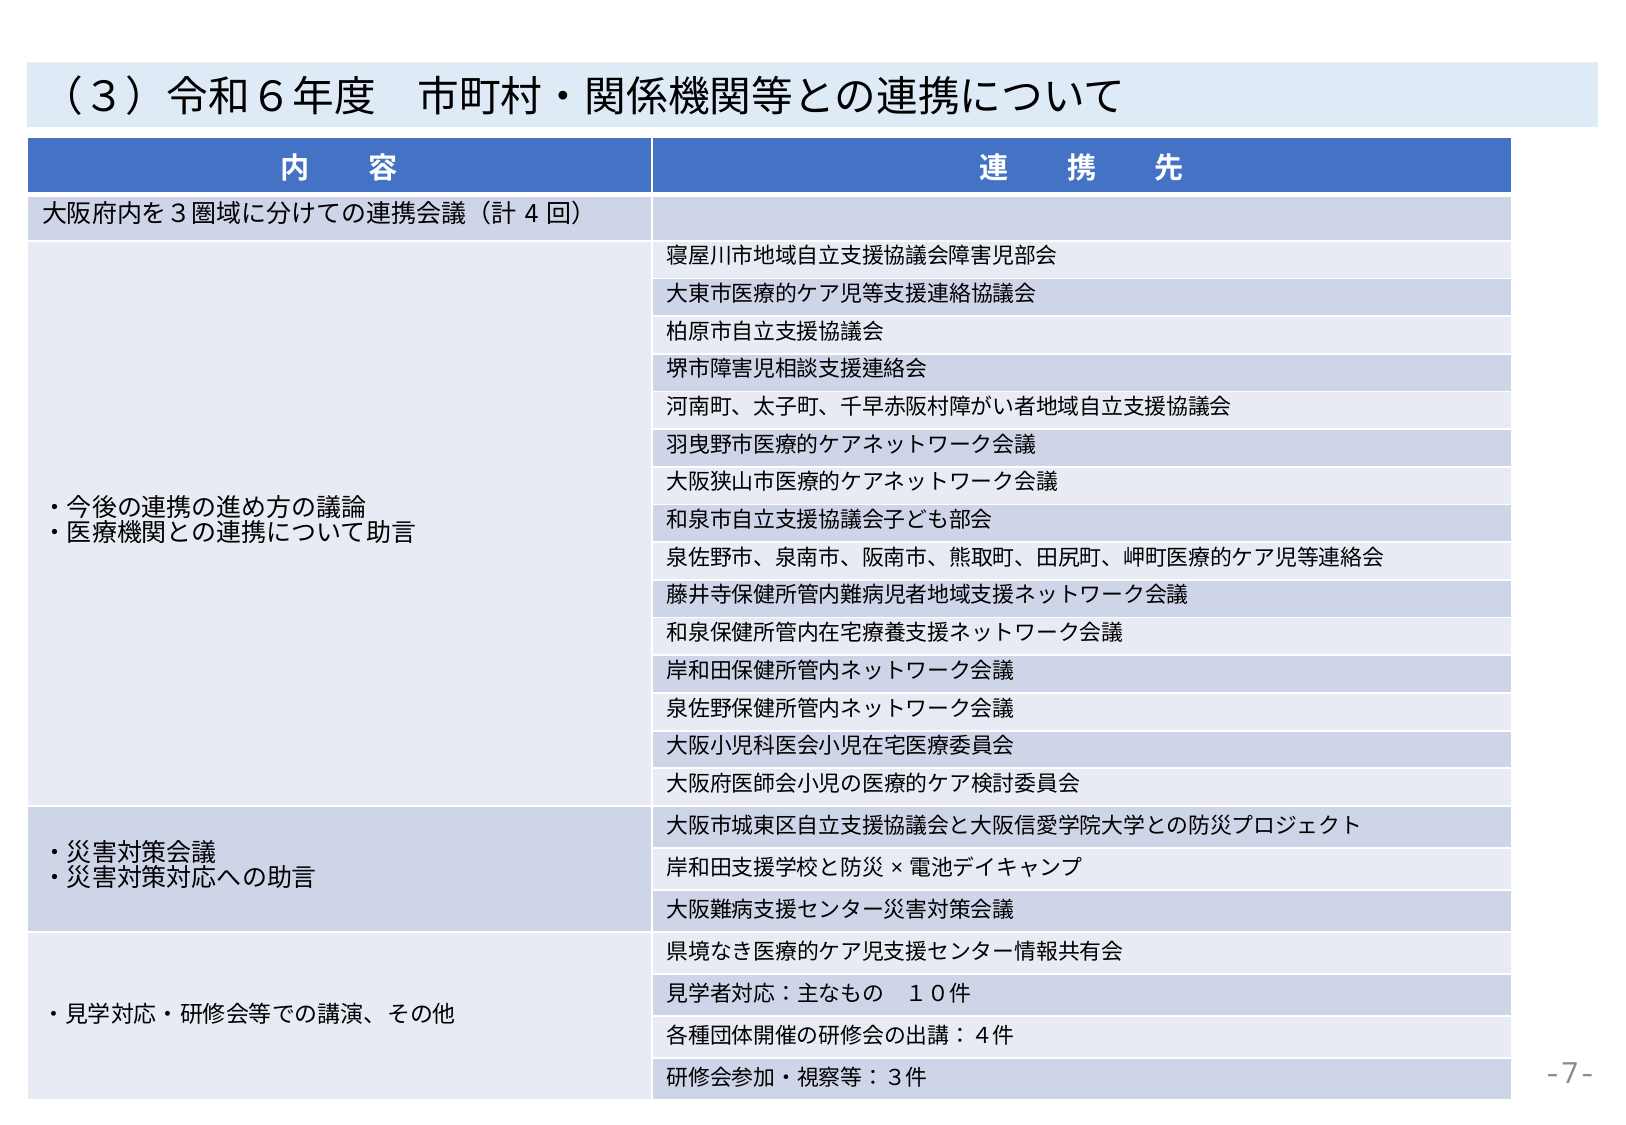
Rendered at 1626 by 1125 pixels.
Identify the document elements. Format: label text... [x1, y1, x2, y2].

slide_number -7- [1502, 1042, 1612, 1103]
table_cell 羽曳野市医療的ケアネットワーク会議 [653, 430, 1511, 466]
table_cell 大東市医療的ケア児等支援連絡協議会 [653, 279, 1511, 315]
table_cell 藤井寺保健所管内難病児者地域支援ネットワーク会議 [653, 581, 1511, 617]
table_cell 岸和田保健所管内ネットワーク会議 [653, 656, 1511, 692]
table_header 内 容 [28, 138, 651, 192]
table_cell 大阪市城東区自立支援協議会と大阪信愛学院大学との防災プロジェクト [653, 807, 1511, 847]
text_box （３）令和６年度 市町村・関係機関等との連携について [26, 62, 1598, 128]
table_cell 大阪小児科医会小児在宅医療委員会 [653, 732, 1511, 767]
table_cell 和泉市自立支援協議会子ども部会 [653, 505, 1511, 541]
table_cell 各種団体開催の研修会の出講：４件 [653, 1017, 1511, 1057]
table_cell 泉佐野市、泉南市、阪南市、熊取町、田尻町、岬町医療的ケア児等連絡会 [653, 543, 1511, 579]
table_cell 県境なき医療的ケア児支援センター情報共有会 [653, 933, 1511, 973]
table_cell ・見学対応・研修会等での講演、その他 [28, 933, 651, 1099]
table_cell 柏原市自立支援協議会 [653, 317, 1511, 353]
table_cell [653, 197, 1511, 240]
table_cell 和泉保健所管内在宅療養支援ネットワーク会議 [653, 618, 1511, 654]
table_cell ・災害対策会議 ・災害対策対応への助言 [28, 807, 651, 931]
table_cell 研修会参加・視察等：３件 [653, 1059, 1511, 1099]
table_cell 堺市障害児相談支援連絡会 [653, 355, 1511, 391]
table_cell 泉佐野保健所管内ネットワーク会議 [653, 694, 1511, 730]
table_cell 寝屋川市地域自立支援協議会障害児部会 [653, 242, 1511, 278]
table_cell 大阪狭山市医療的ケアネットワーク会議 [653, 468, 1511, 504]
table_cell 大阪府内を３圏域に分けての連携会議（計4回） [28, 197, 651, 240]
table_cell ・今後の連携の進め方の議論 ・医療機関との連携について助言 [28, 242, 651, 805]
table_cell 河南町、太子町、千早赤阪村障がい者地域自立支援協議会 [653, 392, 1511, 428]
table_header 連 携 先 [653, 138, 1511, 192]
table_cell 大阪難病支援センター災害対策会議 [653, 891, 1511, 931]
table_cell 大阪府医師会小児の医療的ケア検討委員会 [653, 769, 1511, 805]
table_cell 岸和田支援学校と防災×電池デイキャンプ [653, 849, 1511, 889]
table_cell 見学者対応：主なもの １０件 [653, 975, 1511, 1015]
